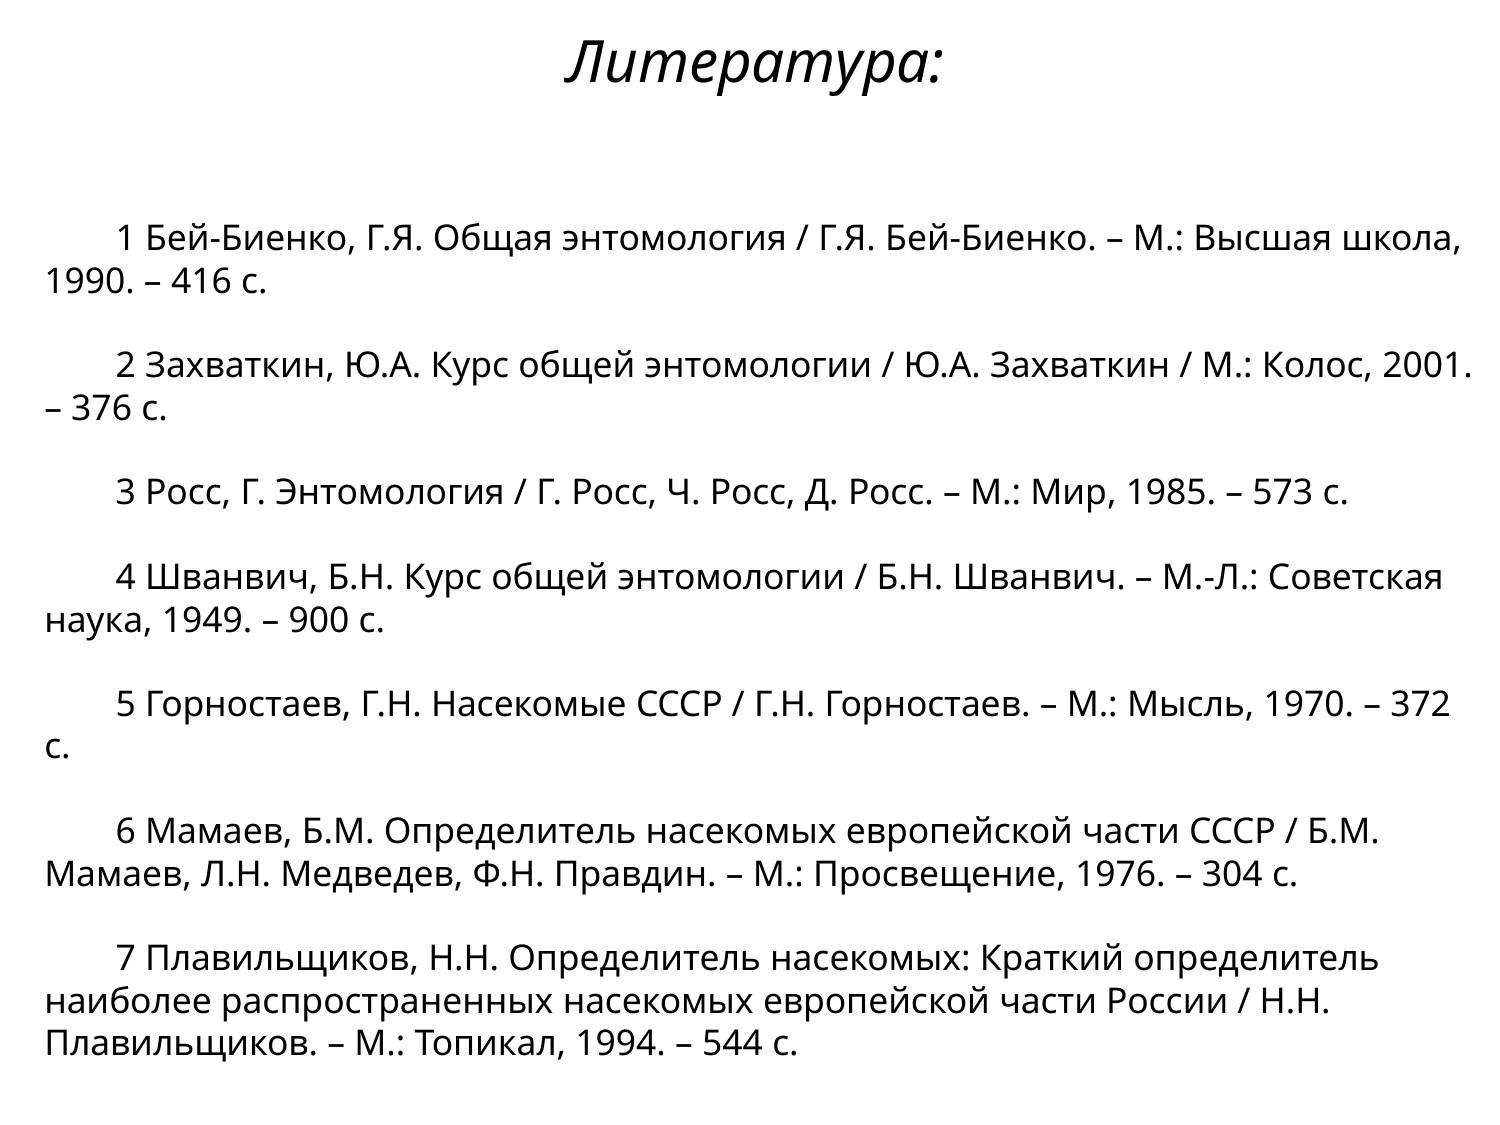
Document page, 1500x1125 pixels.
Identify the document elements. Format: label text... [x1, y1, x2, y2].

list 1 Бей-Биенко, Г.Я. Общая энтомология / Г.Я. Бей-Биенко. – М.: Высшая школа, 1990. – 416 с. 2 Захваткин, Ю.А. Курс общей энтомологии / Ю.А. Захваткин / М.: Колос, 2001. – 376 с. 3 Росс, Г. Энтомология / Г. Росс, Ч. Росс, Д. Росс. – М.: Мир, 1985. – 573 с. 4 Шванвич, Б.Н. Курс общей энтомологии / Б.Н. Шванвич. – М.-Л.: Советская наука, 1949. – 900 с. 5 Горностаев, Г.Н. Насекомые СССР / Г.Н. Горностаев. – М.: Мысль, 1970. – 372 с. 6 Мамаев, Б.М. Определитель насекомых европейской части СССР / Б.М. Мамаев, Л.Н. Медведев, Ф.Н. Правдин. – М.: Просвещение, 1976. – 304 с. 7 Плавильщиков, Н.Н. Определитель насекомых: Краткий определитель наиболее распространенных насекомых европейской части России / Н.Н. Плавильщиков. – М.: Топикал, 1994. – 544 с. [29, 208, 1500, 1071]
title Литература: [277, 30, 1235, 88]
